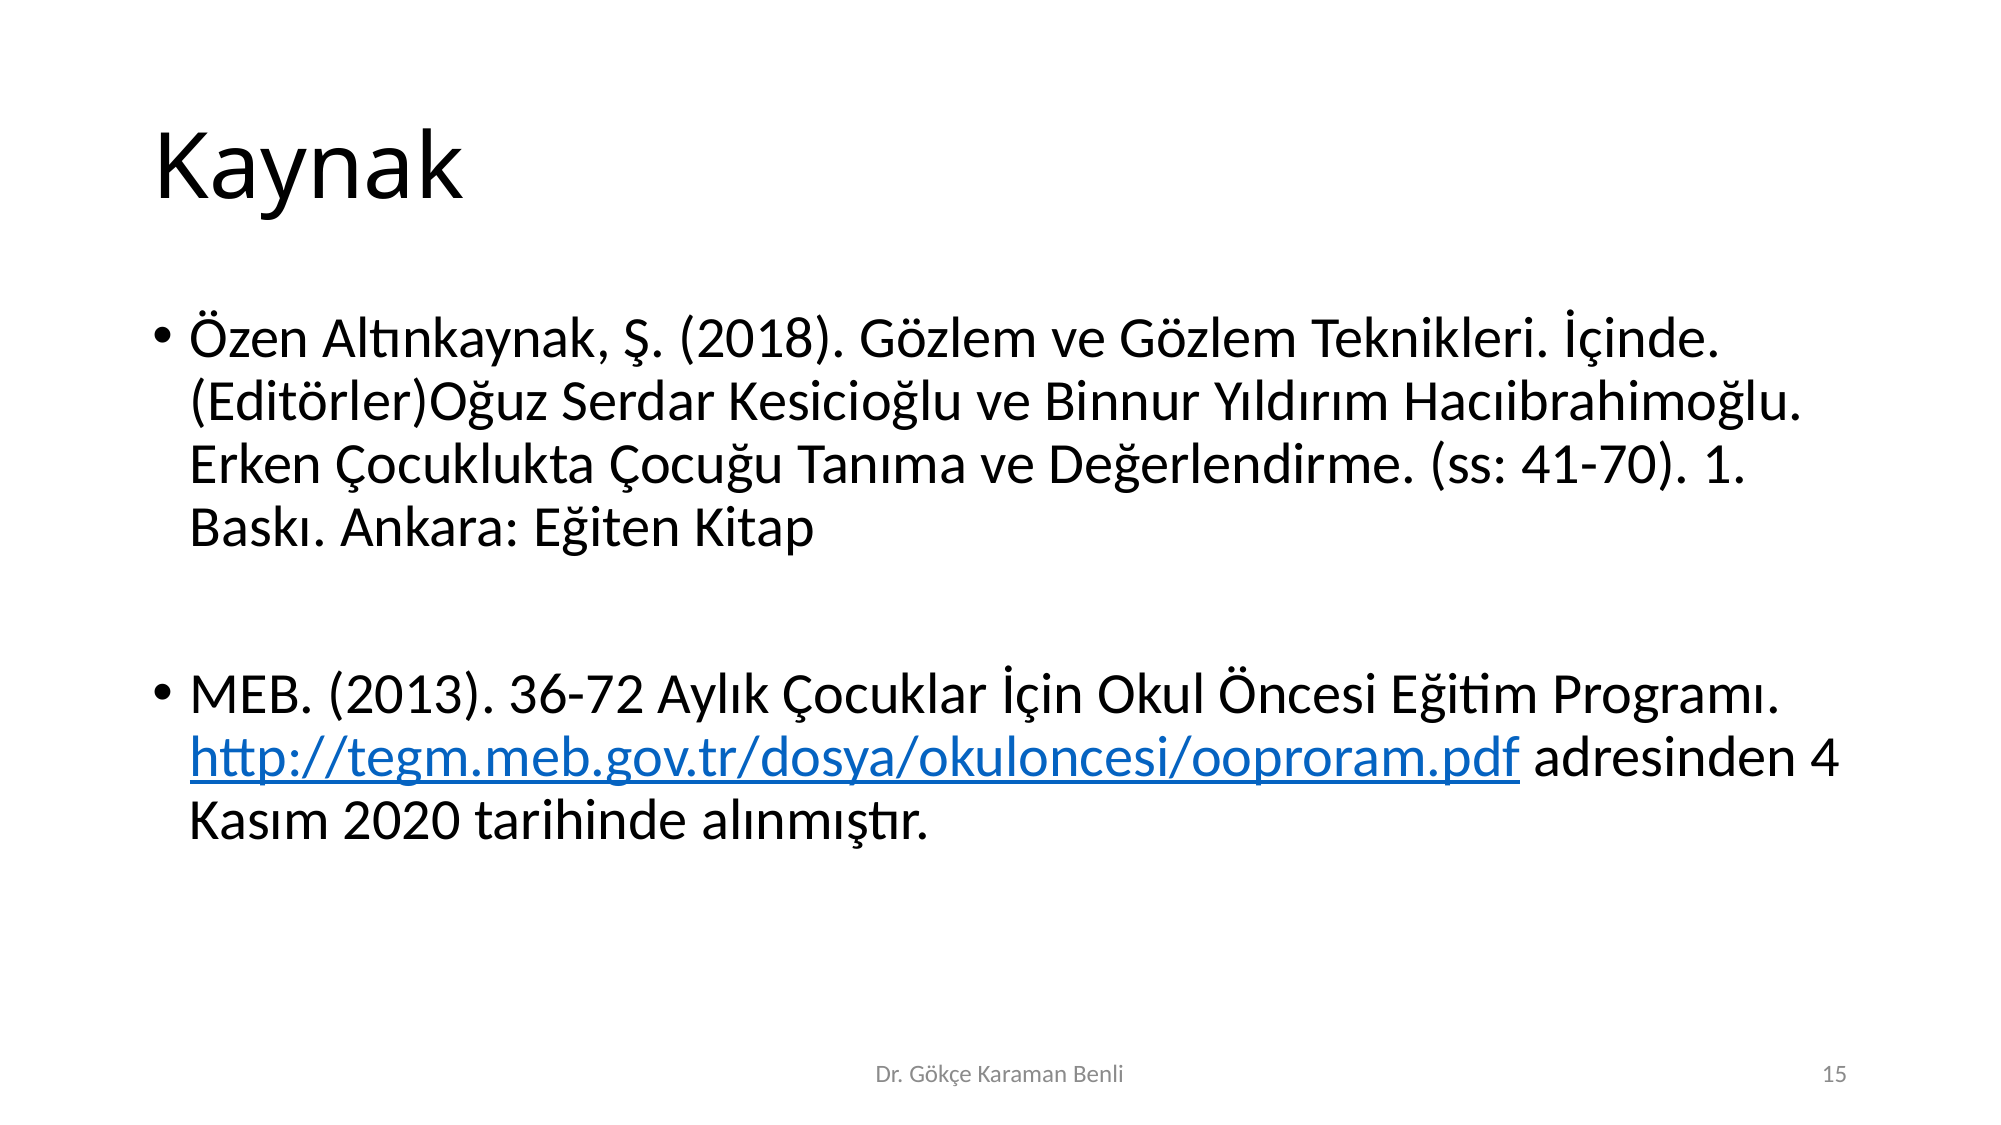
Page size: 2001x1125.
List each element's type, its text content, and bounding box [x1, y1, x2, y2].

slide_number 15 [1412, 1042, 1863, 1103]
footer Dr. Gökçe Karaman Benli [662, 1042, 1338, 1103]
title Kaynak [137, 59, 1863, 278]
list Özen Altınkaynak, Ş. (2018). Gözlem ve Gözlem Teknikleri. İçinde.(Editörler)Oğuz Serdar Kesicioğlu ve Binnur Yıldırım Hacıibrahimoğlu. Erken Çocuklukta Çocuğu Tanıma ve Değerlendirme. (ss: 41-70). 1. Baskı. Ankara: Eğiten Kitap MEB. (2013). 36-72 Aylık Çocuklar İçin Okul Öncesi Eğitim Programı. http://tegm.meb.gov.tr/dosya/okuloncesi/ooproram.pdf adresinden 4 Kasım 2020 tarihinde alınmıştır. [137, 299, 1863, 1014]
